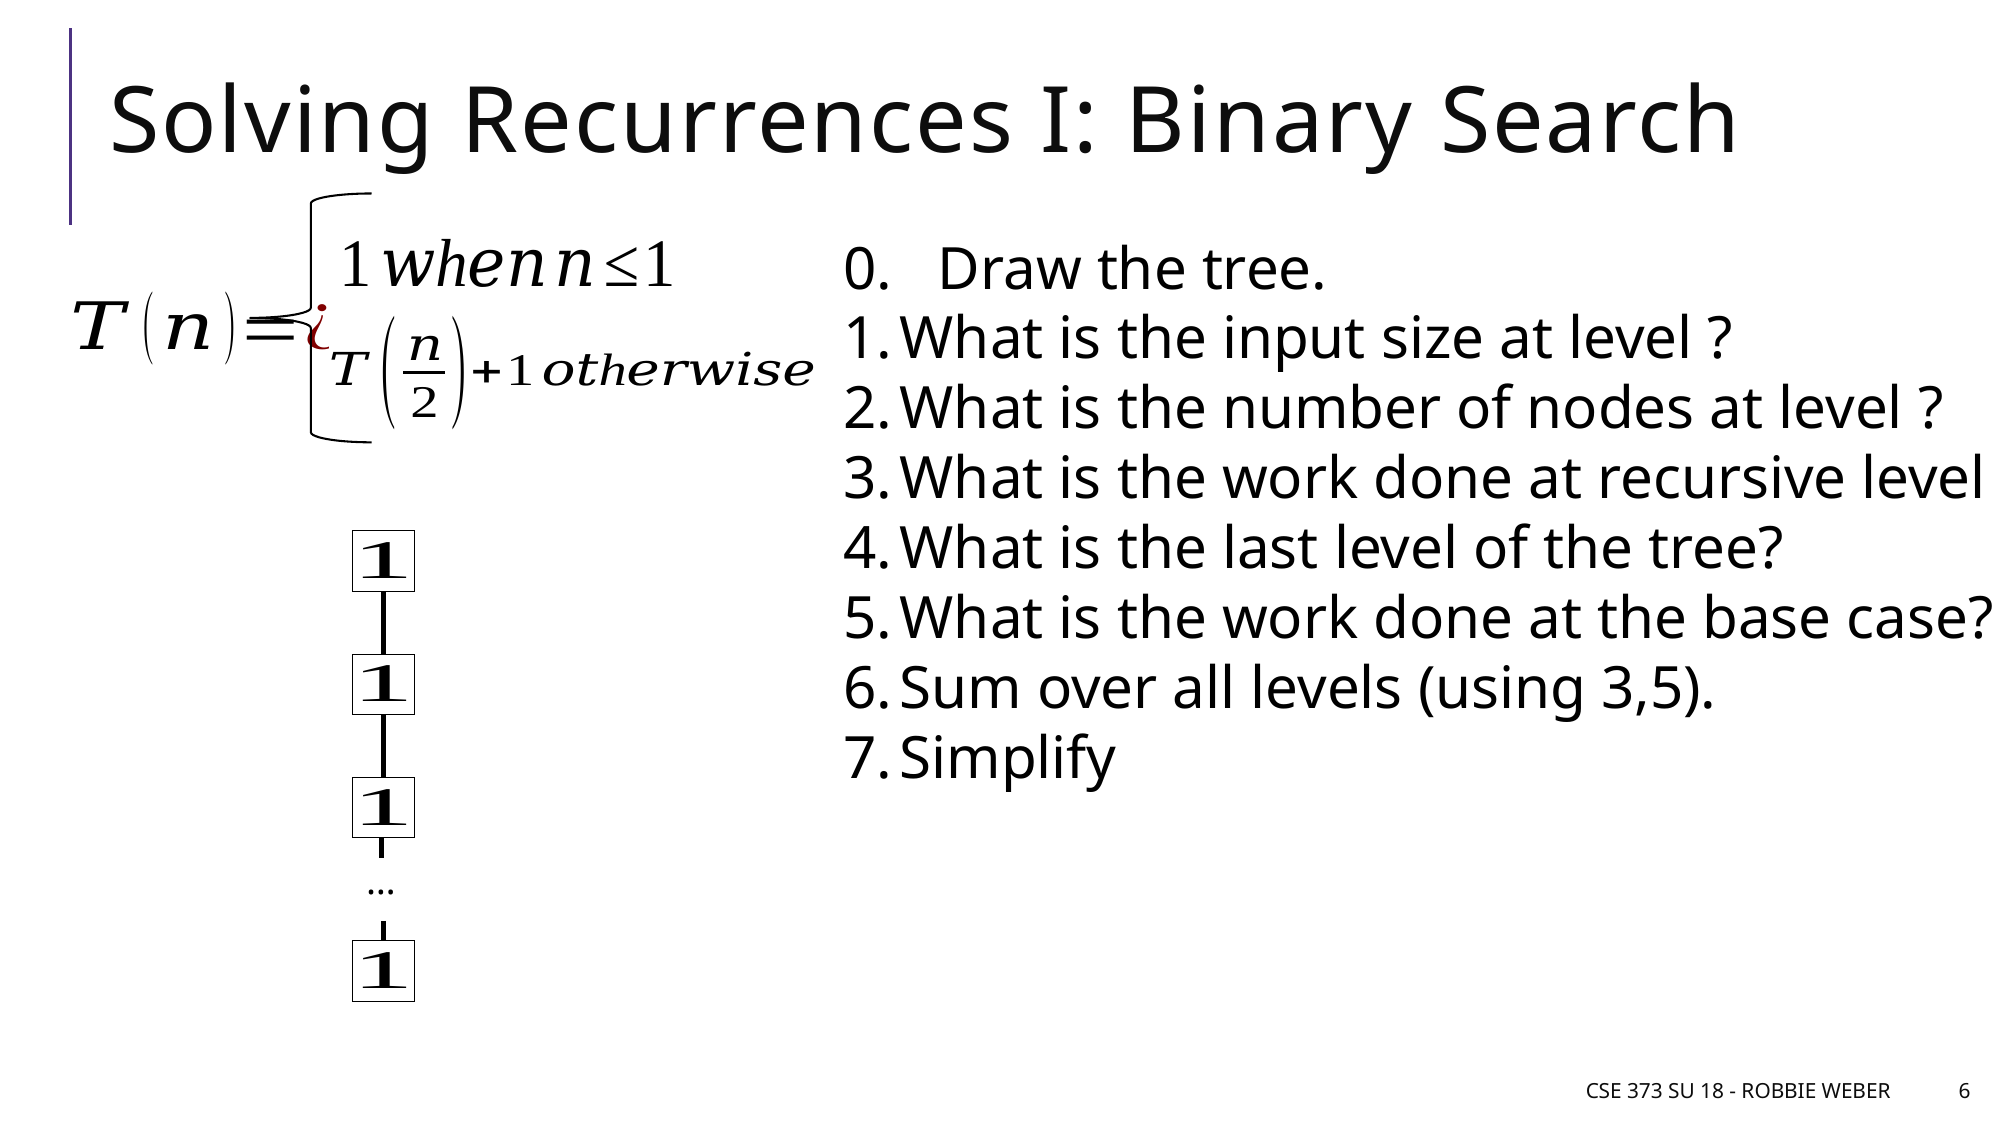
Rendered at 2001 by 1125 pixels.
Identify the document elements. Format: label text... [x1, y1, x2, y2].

title Solving Recurrences I: Binary Search [94, 43, 1930, 210]
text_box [70, 193, 694, 443]
footer CSE 373 SU 18 - Robbie Weber [937, 1069, 1906, 1115]
text_box … [351, 850, 411, 910]
slide_number 6 [1916, 1069, 1986, 1115]
